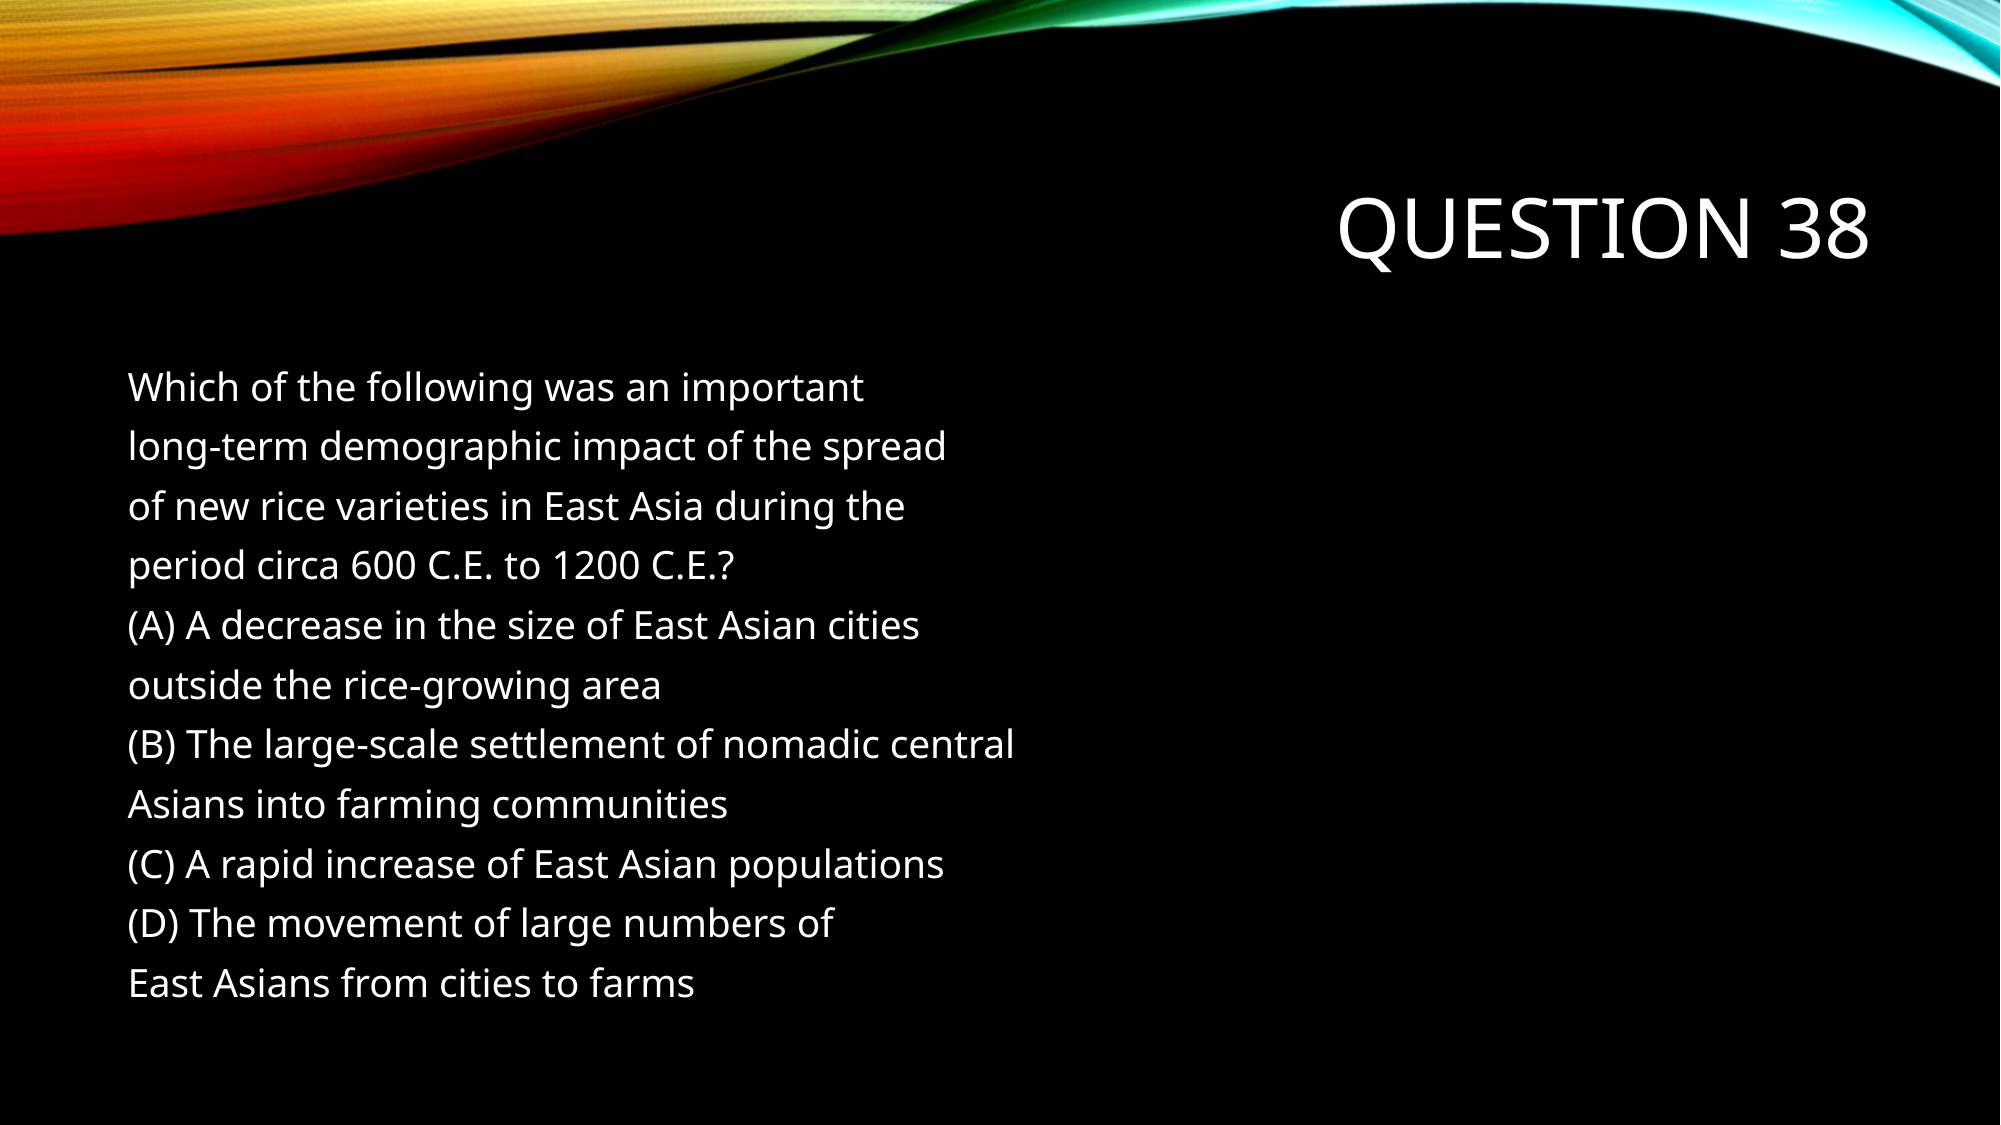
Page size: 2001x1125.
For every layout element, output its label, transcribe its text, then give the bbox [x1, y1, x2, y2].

list Which of the following was an important long-term demographic impact of the spread of new rice varieties in East Asia during the period circa 600 C.E. to 1200 C.E.? (A) A decrease in the size of East Asian cities outside the rice-growing area (B) The large-scale settlement of nomadic central Asians into farming communities (C) A rapid increase of East Asian populations (D) The movement of large numbers of East Asians from cities to farms [112, 360, 1888, 1021]
picture [0, 0, 2000, 237]
title Question 38 [474, 125, 1888, 338]
